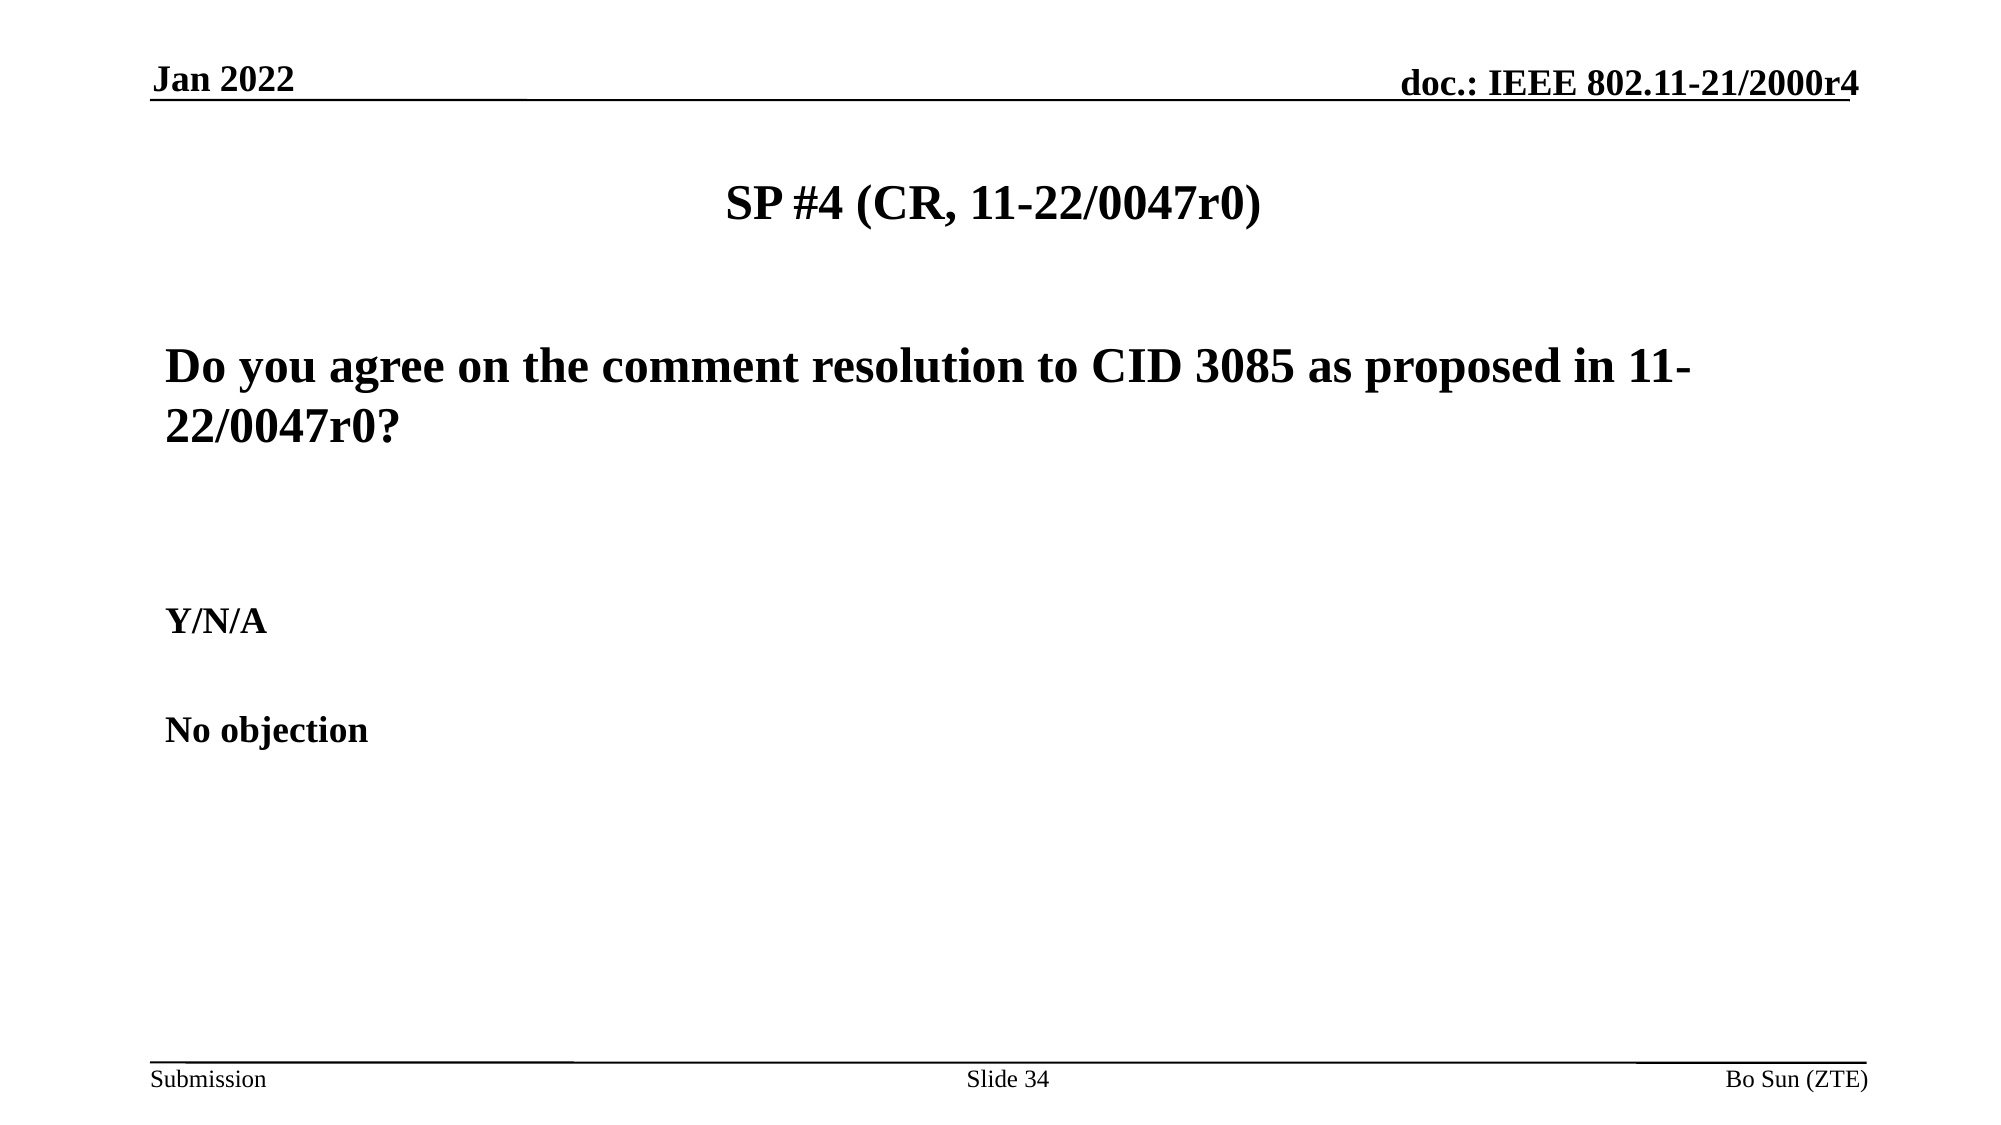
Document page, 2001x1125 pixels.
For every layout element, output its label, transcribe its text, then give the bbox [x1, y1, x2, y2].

title SP #4 (CR, 11-22/0047r0) [149, 112, 1850, 288]
slide_number Slide 34 [949, 1061, 1067, 1123]
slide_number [152, 54, 563, 100]
list Do you agree on the comment resolution to CID 3085 as proposed in 11-22/0047r0? Y/N/A No objection [149, 324, 1850, 1000]
footer Bo Sun (ZTE) [1171, 1061, 1869, 1093]
